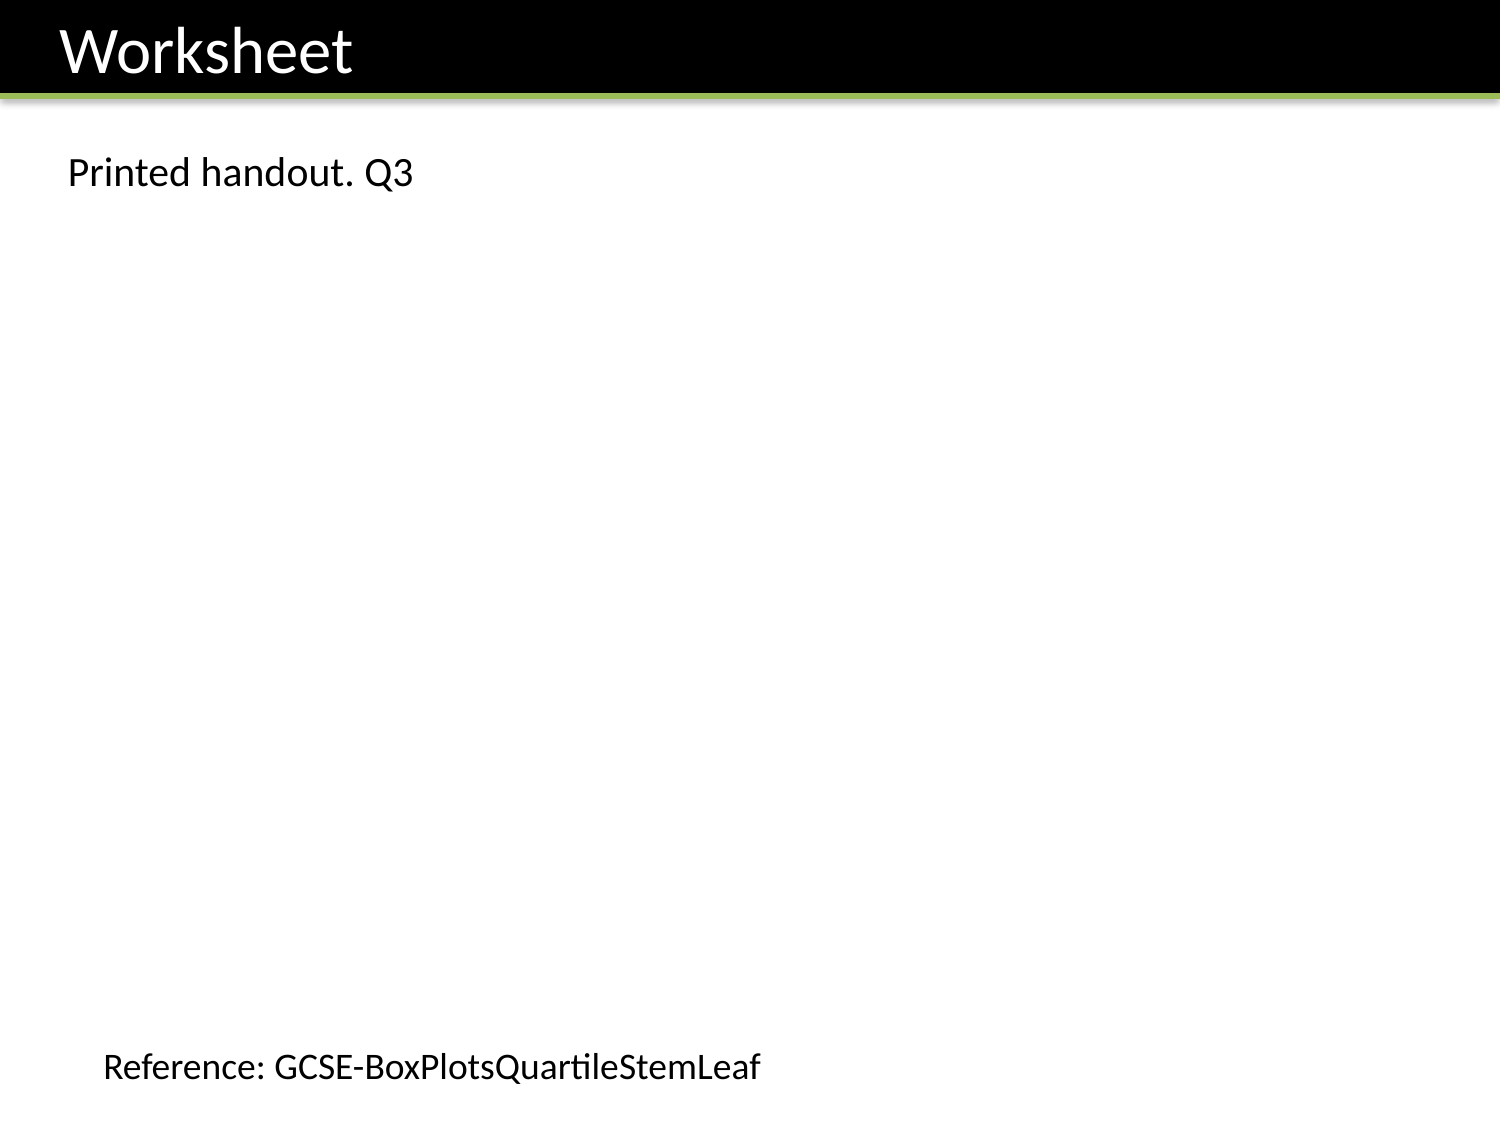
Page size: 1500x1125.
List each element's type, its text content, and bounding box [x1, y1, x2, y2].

text_box Reference: GCSE-BoxPlotsQuartileStemLeaf [88, 1034, 821, 1095]
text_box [0, 0, 1500, 99]
text_box Printed handout. Q3 [53, 137, 727, 202]
